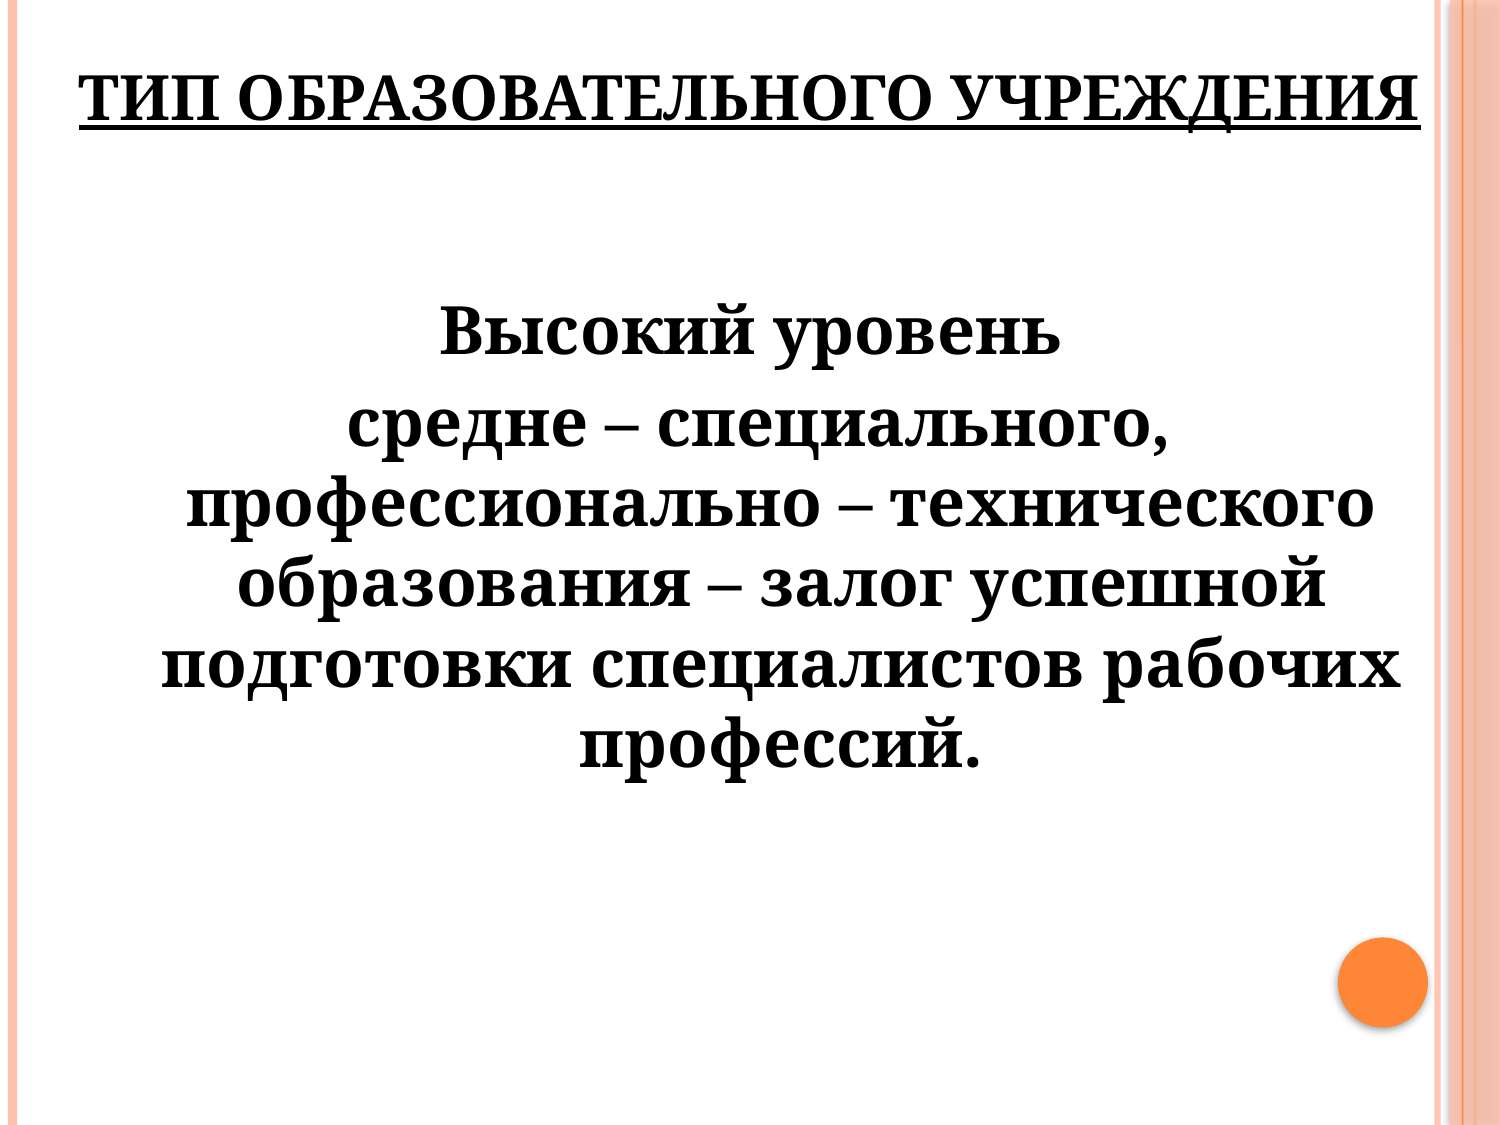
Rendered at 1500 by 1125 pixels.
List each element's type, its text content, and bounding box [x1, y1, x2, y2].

title ТИП ОБРАЗОВАТЕЛЬНОГО УЧРЕЖДЕНИЯ [0, 45, 1500, 141]
list Высокий уровень средне – специального, профессионально – технического образования – залог успешной подготовки специалистов рабочих профессий. [70, 187, 1449, 987]
